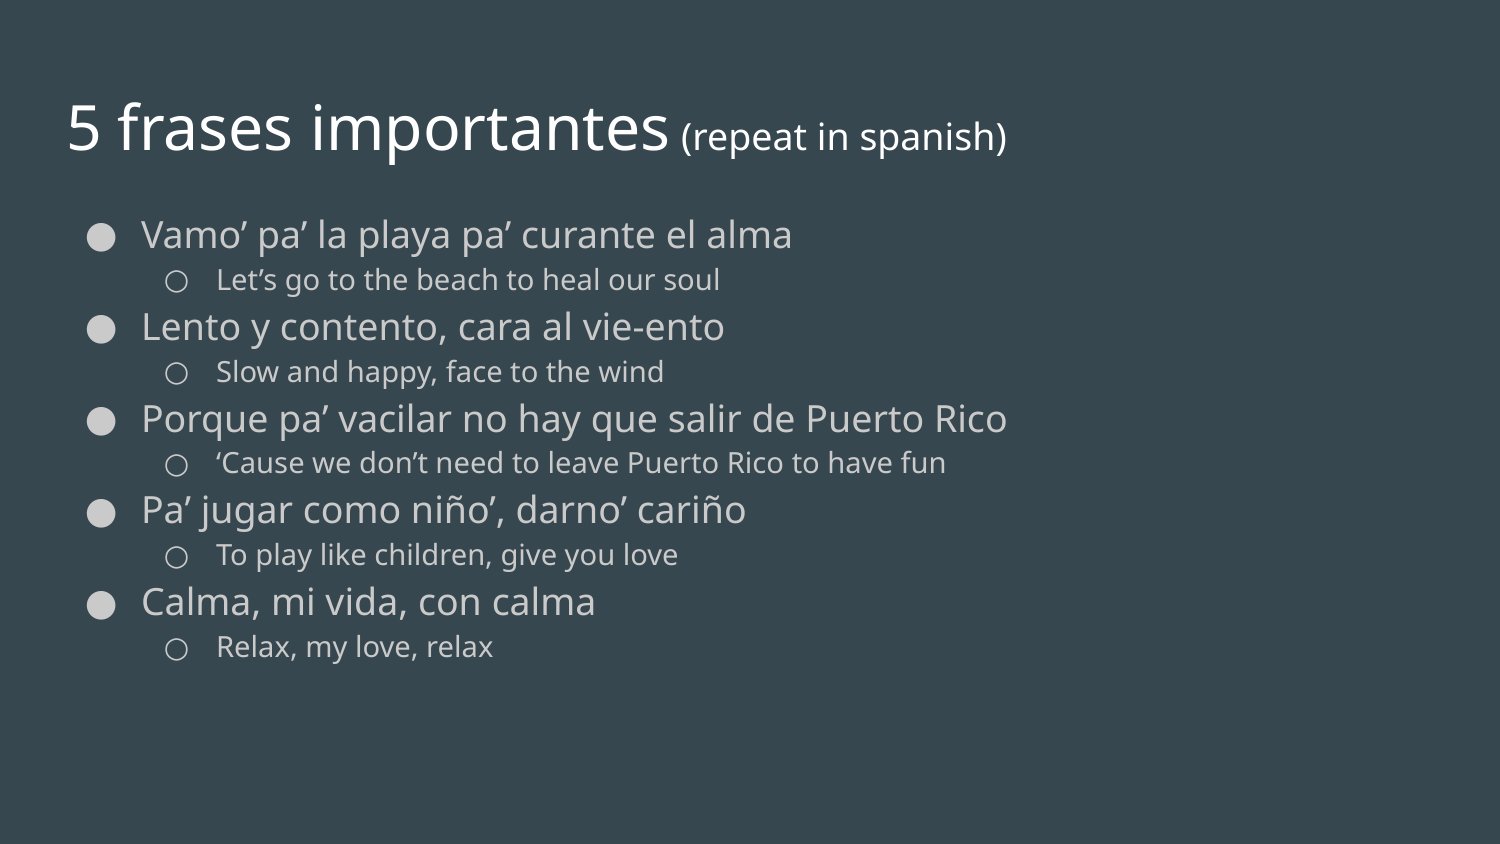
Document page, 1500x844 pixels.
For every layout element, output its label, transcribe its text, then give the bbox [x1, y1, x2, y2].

list Vamo’ pa’ la playa pa’ curante el alma Let’s go to the beach to heal our soul Lento y contento, cara al vie-ento Slow and happy, face to the wind Porque pa’ vacilar no hay que salir de Puerto Rico ‘Cause we don’t need to leave Puerto Rico to have fun Pa’ jugar como niño’, darno’ cariño To play like children, give you love Calma, mi vida, con calma Relax, my love, relax [51, 189, 1449, 750]
title 5 frases importantes (repeat in spanish) [51, 72, 1449, 167]
